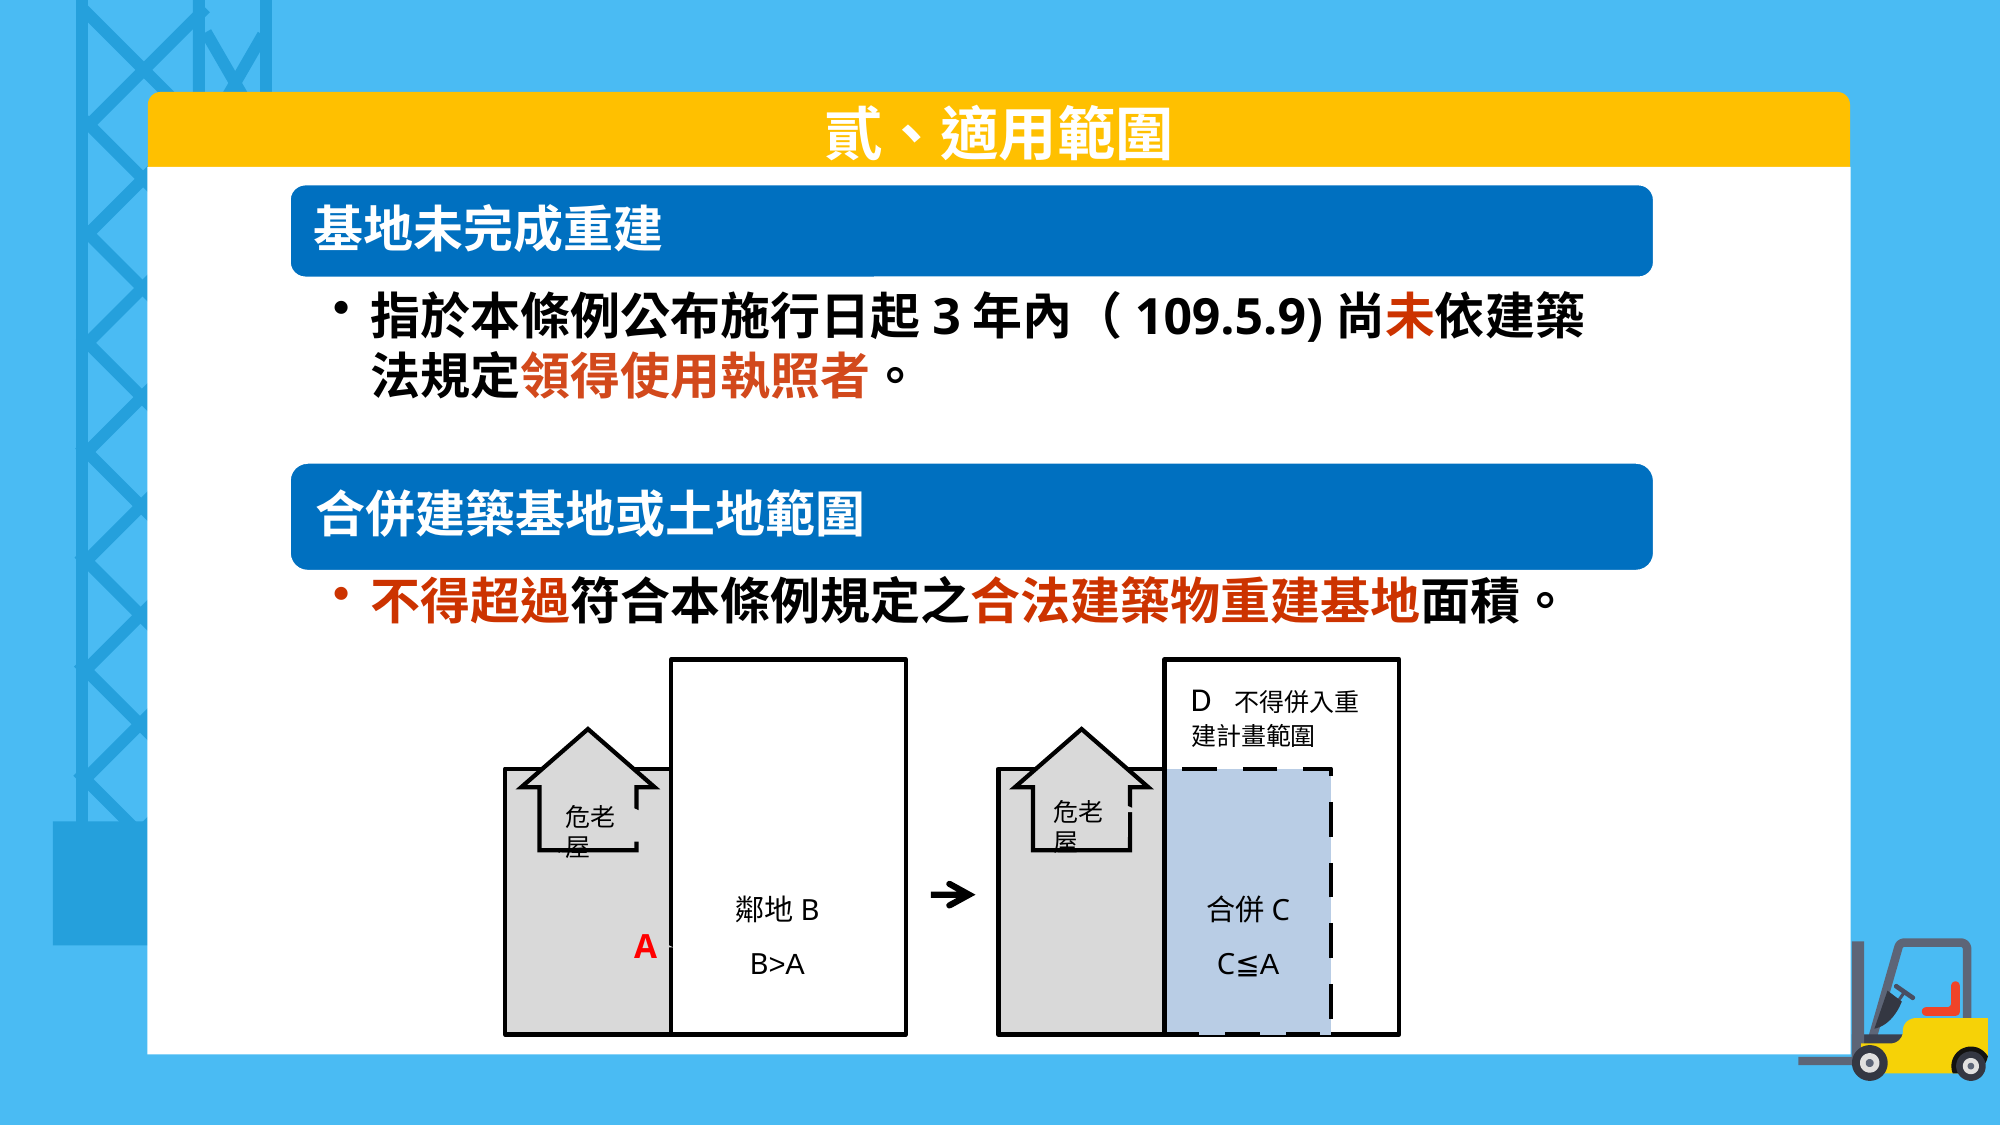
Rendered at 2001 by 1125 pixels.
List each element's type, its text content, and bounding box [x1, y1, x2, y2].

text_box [52, 0, 290, 946]
text_box 貳、適用範圍 [290, 90, 1852, 166]
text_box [1798, 938, 1988, 1081]
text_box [505, 659, 1400, 1035]
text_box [289, 184, 1654, 676]
text_box [146, 166, 1852, 1055]
